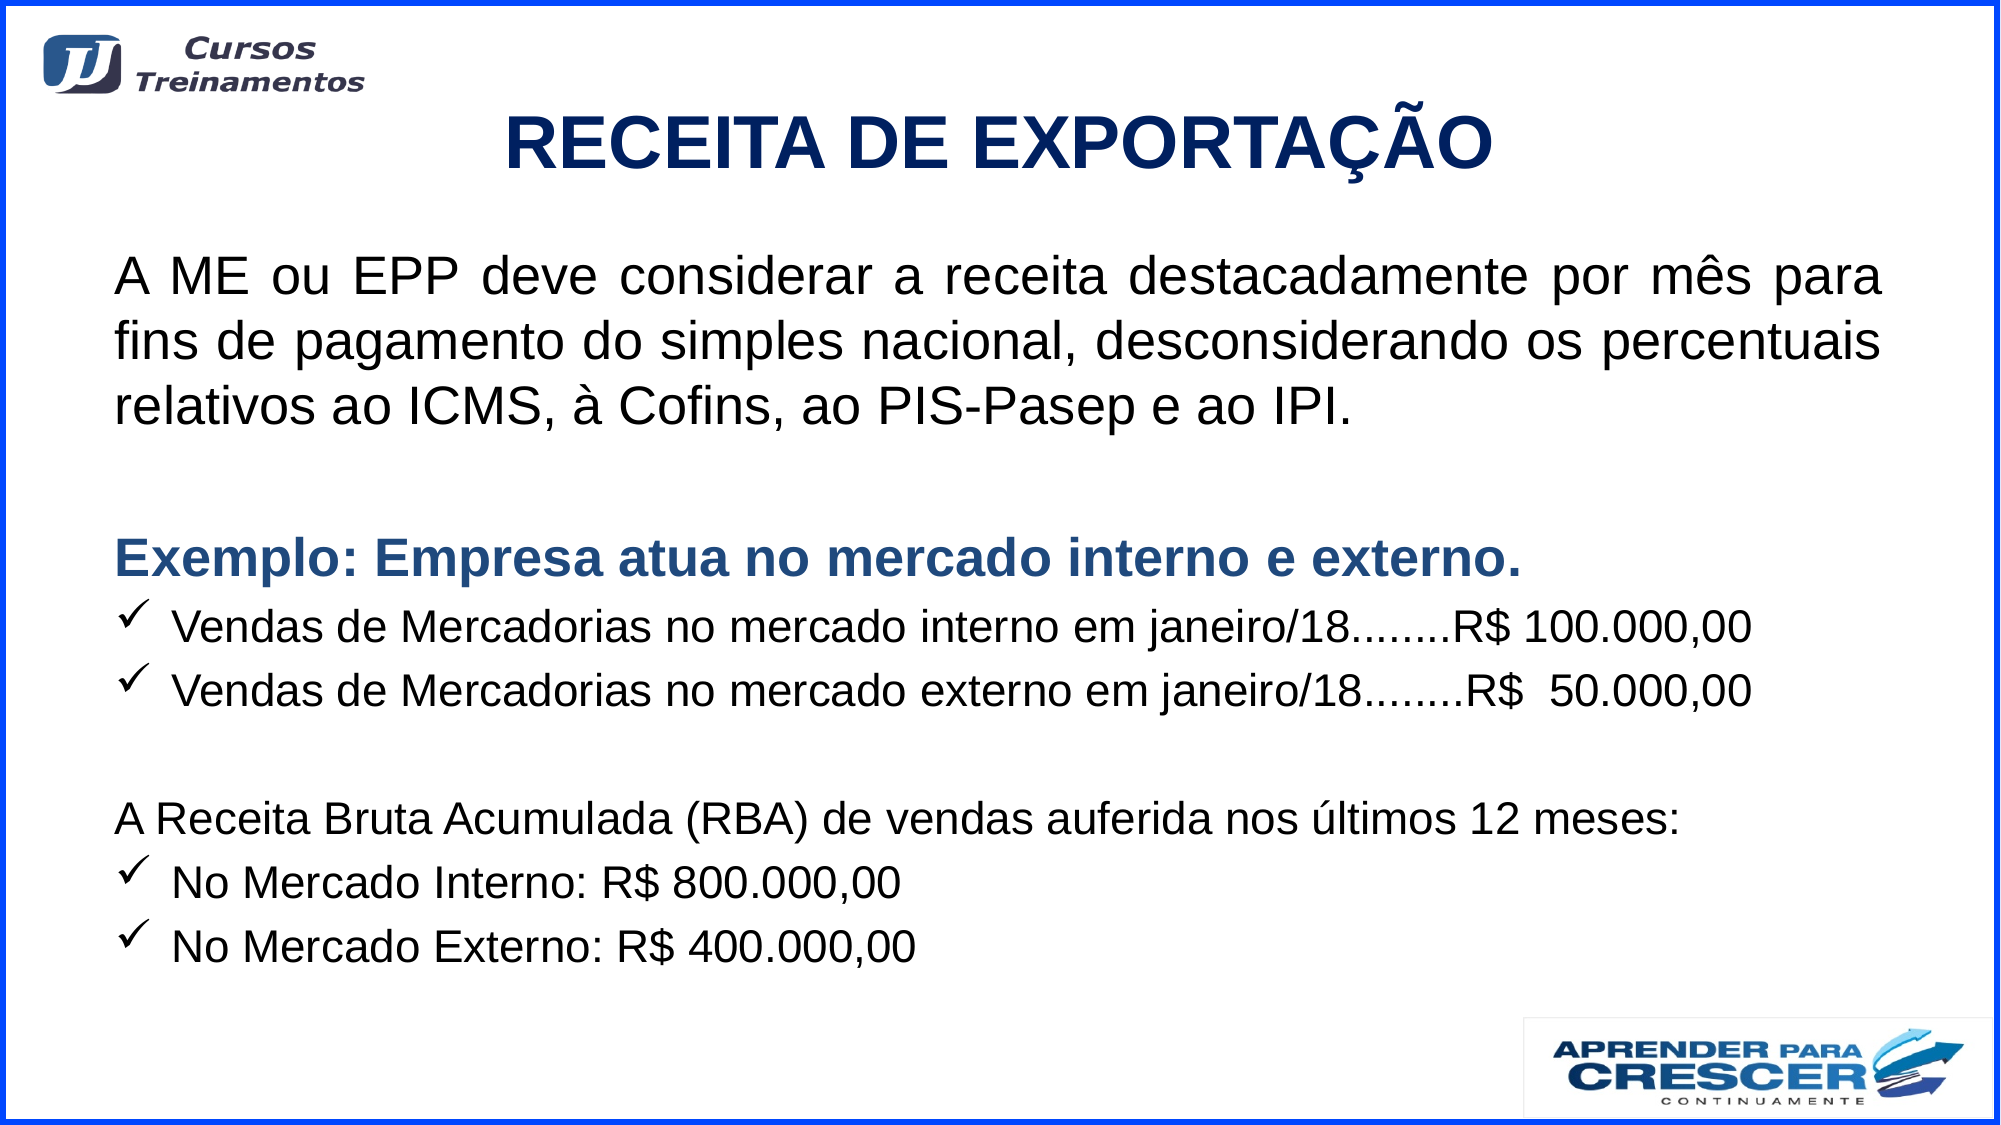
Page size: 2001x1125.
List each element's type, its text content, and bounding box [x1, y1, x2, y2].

picture [8, 7, 399, 121]
title Receita de exportação [99, 45, 1900, 232]
picture [1523, 1017, 1993, 1118]
list A ME ou EPP deve considerar a receita destacadamente por mês para fins de pagamento do simples nacional, desconsiderando os percentuais relativos ao ICMS, à Cofins, ao PIS-Pasep e ao IPI. Exemplo: Empresa atua no mercado interno e externo. Vendas de Mercadorias no mercado interno em janeiro/18........R$ 100.000,00 Vendas de Mercadorias no mercado externo em janeiro/18........R$ 50.000,00 A Receita Bruta Acumulada (RBA) de vendas auferida nos últimos 12 meses: No Mercado Interno: R$ 800.000,00 No Mercado Externo: R$ 400.000,00 [99, 232, 1900, 1005]
